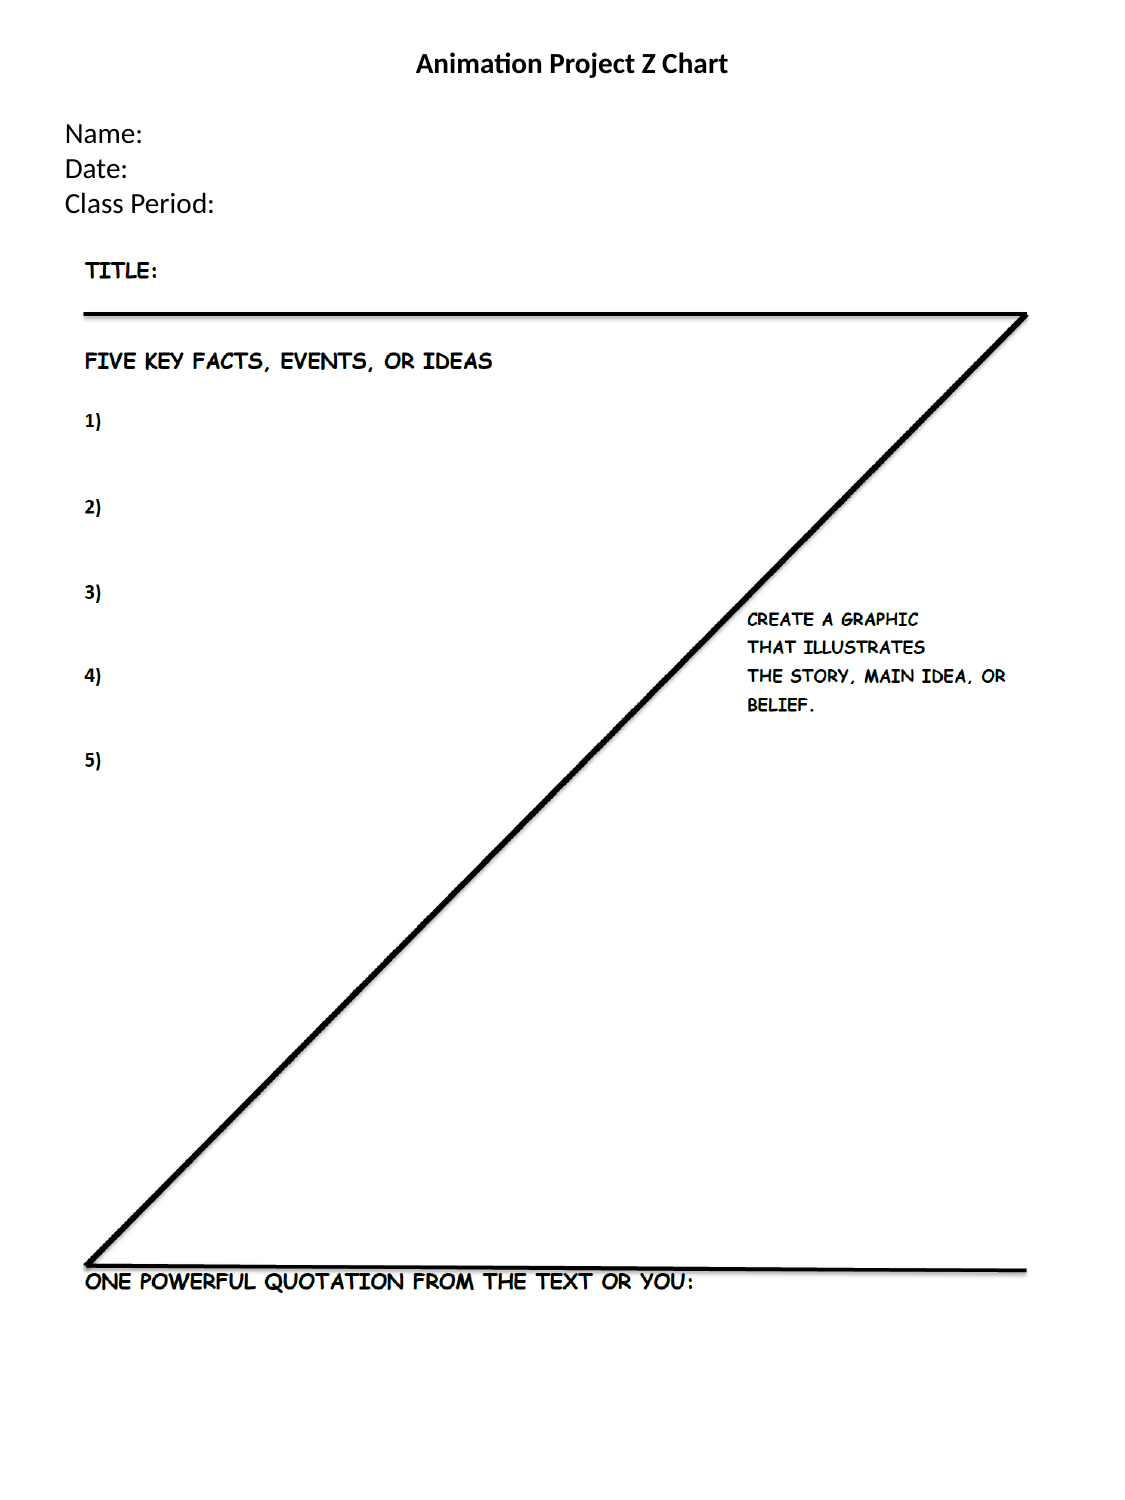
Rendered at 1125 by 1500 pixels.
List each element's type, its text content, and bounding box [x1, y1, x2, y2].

text_box Animation Project Z Chart Name: Date: Class Period: [50, 37, 1095, 227]
picture [49, 229, 1080, 1460]
